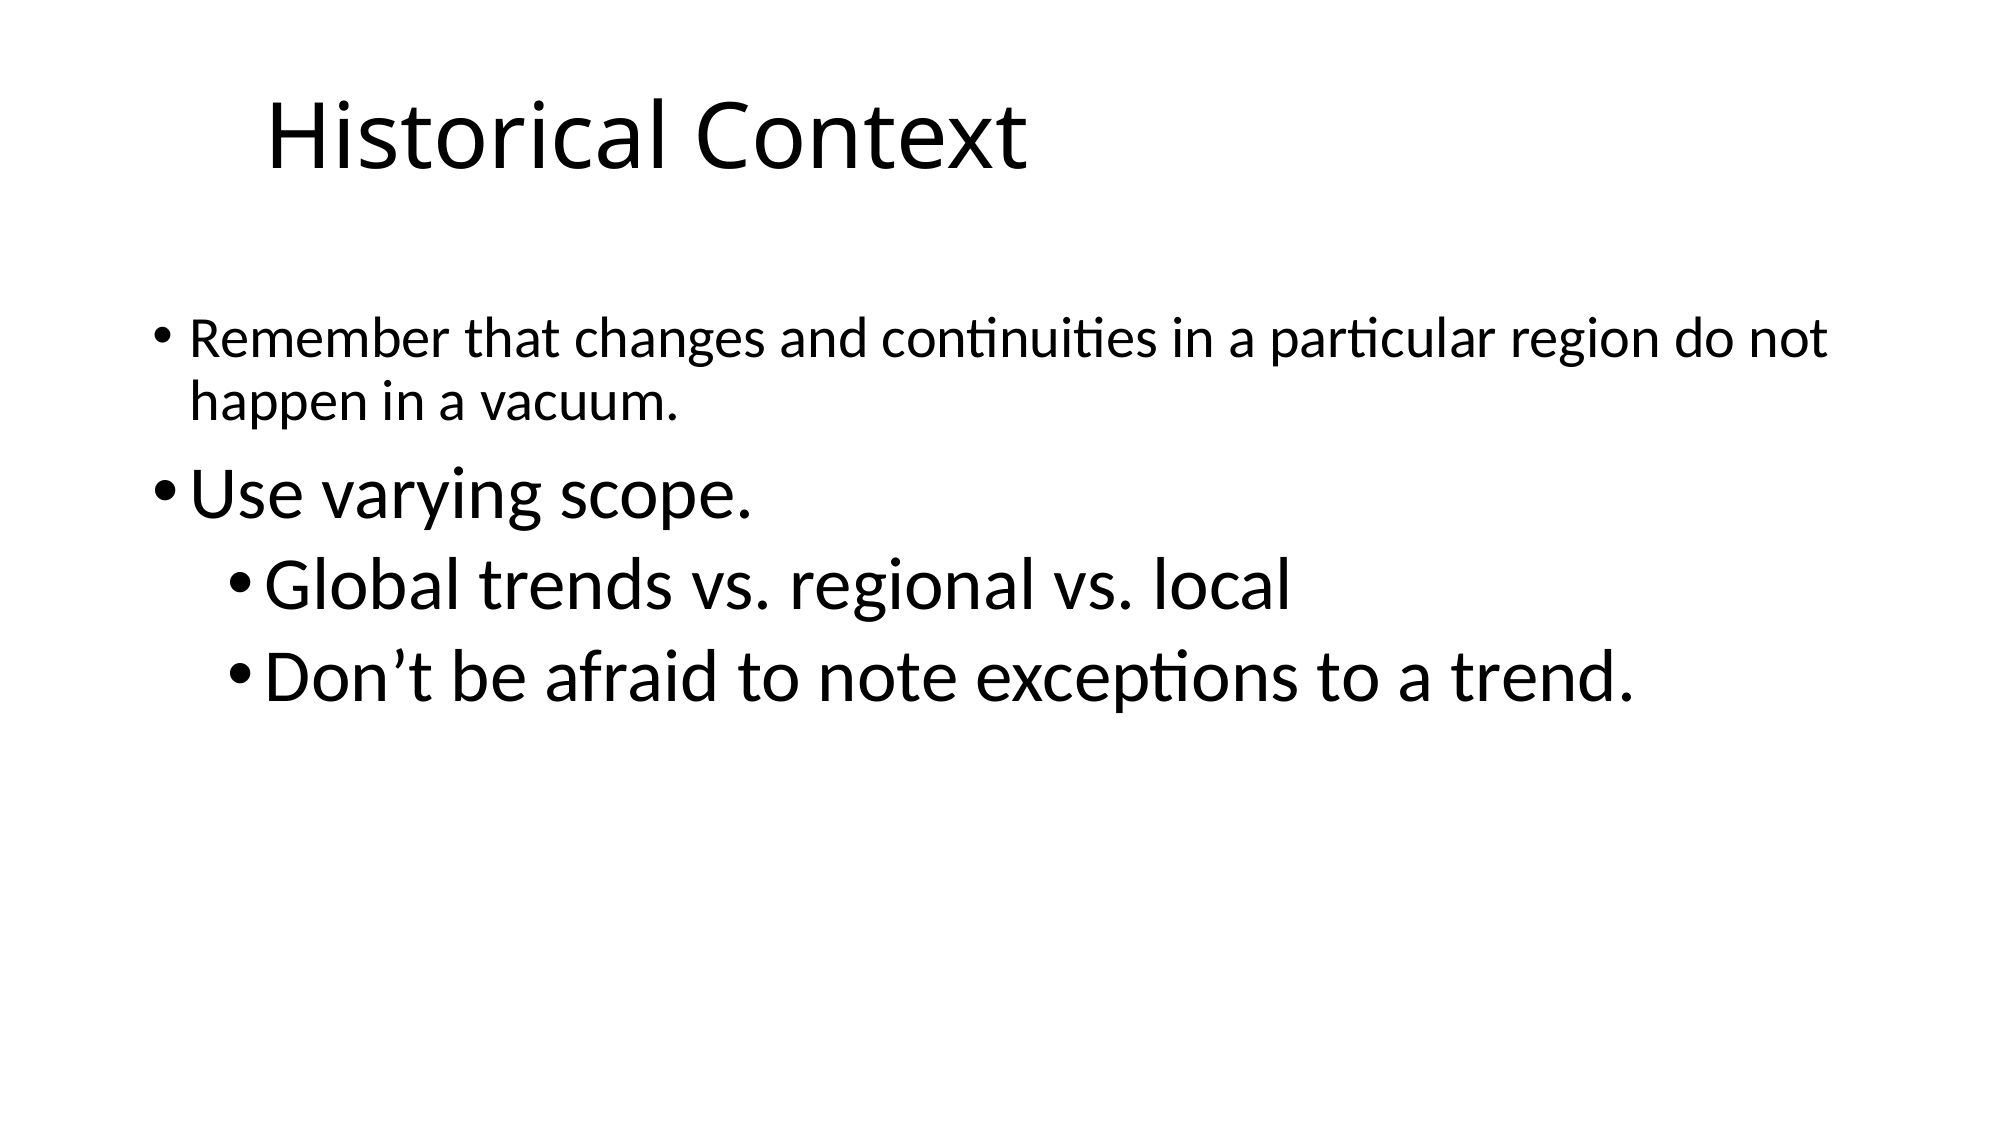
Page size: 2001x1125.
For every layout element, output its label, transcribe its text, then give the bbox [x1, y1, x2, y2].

title Historical Context [249, 45, 1750, 234]
list Remember that changes and continuities in a particular region do not happen in a vacuum. Use varying scope. Global trends vs. regional vs. local Don’t be afraid to note exceptions to a trend. [137, 299, 1863, 1014]
